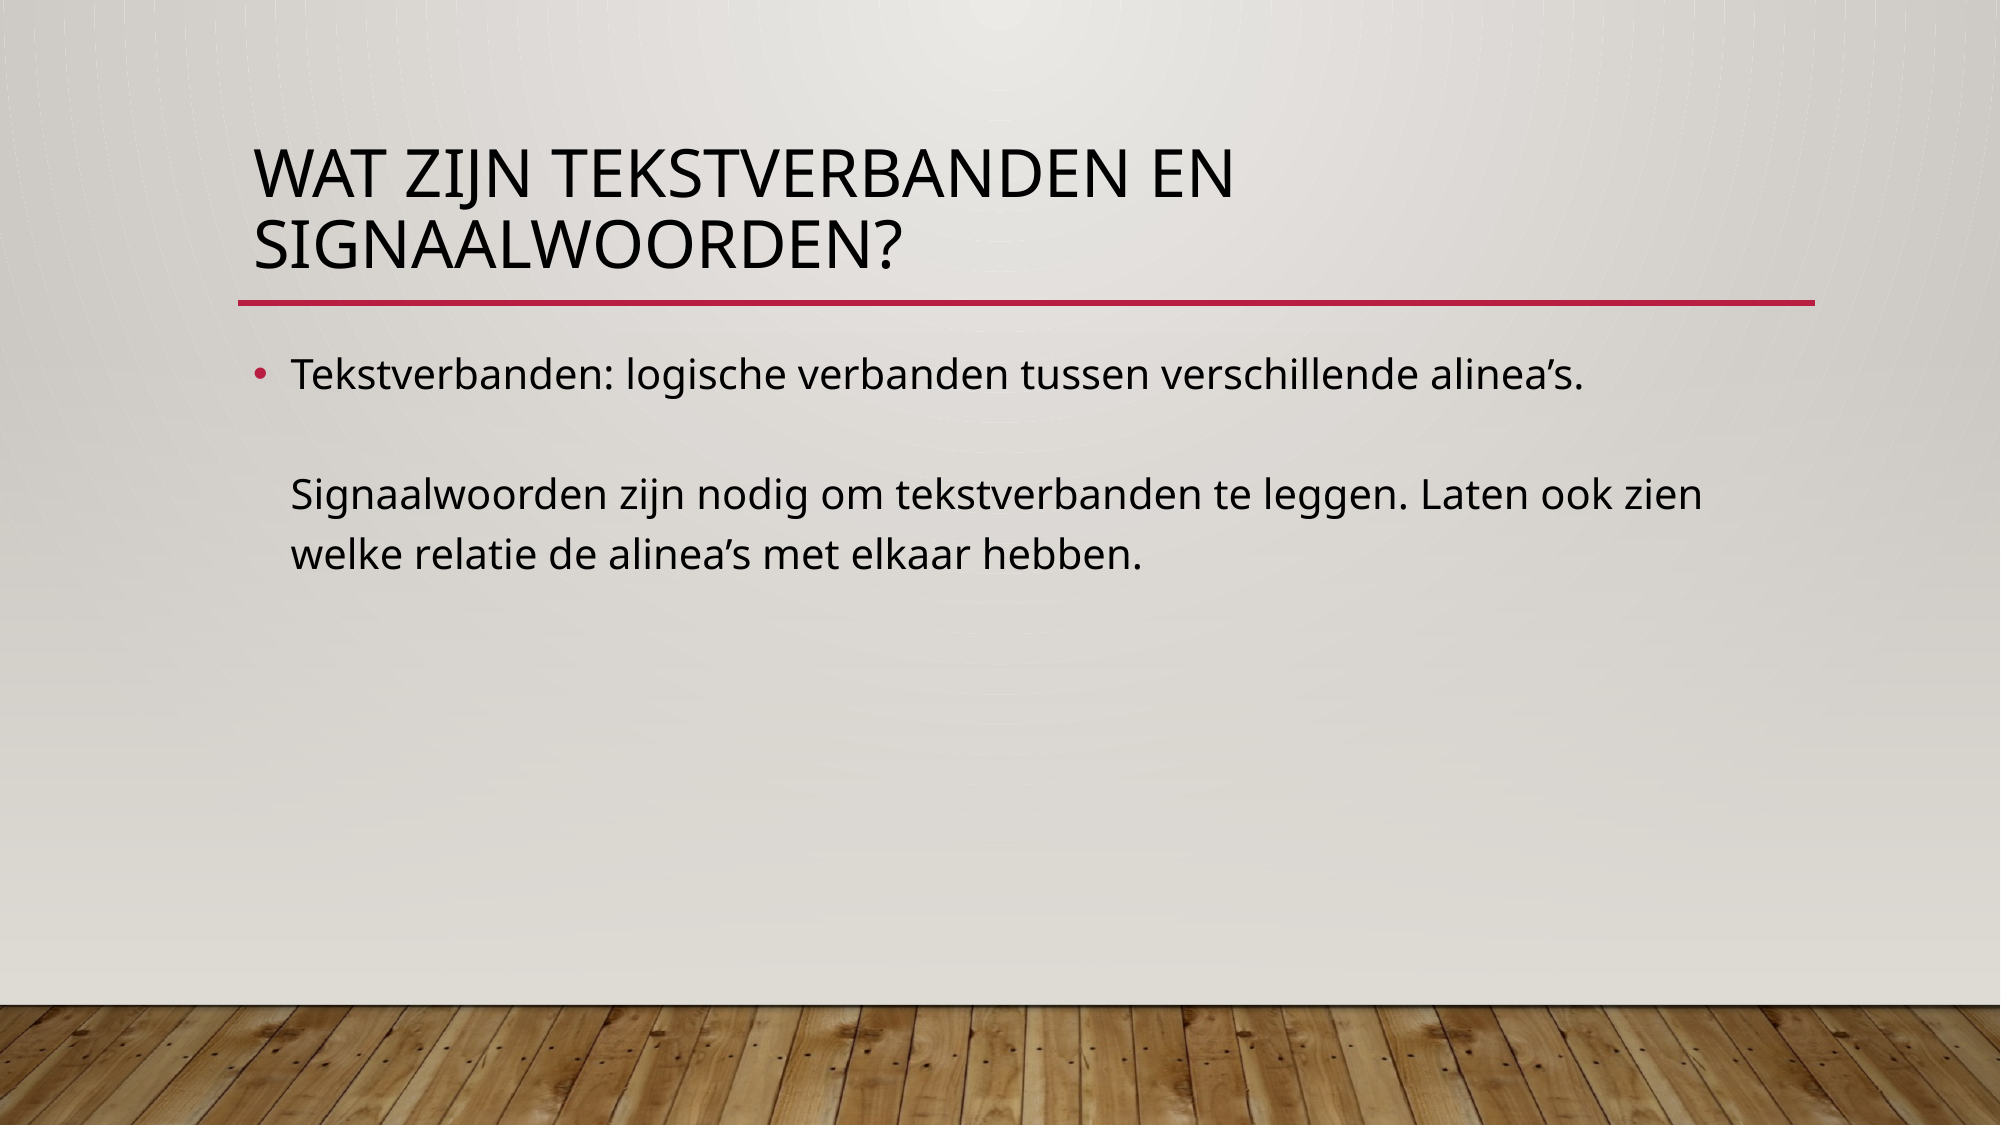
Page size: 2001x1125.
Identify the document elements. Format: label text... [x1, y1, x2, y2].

title Wat zijn tekstverbanden en signaalwoorden? [238, 131, 1814, 305]
picture [0, 1005, 2000, 1125]
list Tekstverbanden: logische verbanden tussen verschillende alinea’s. Signaalwoorden zijn nodig om tekstverbanden te leggen. Laten ook zien welke relatie de alinea’s met elkaar hebben. [238, 330, 1814, 897]
